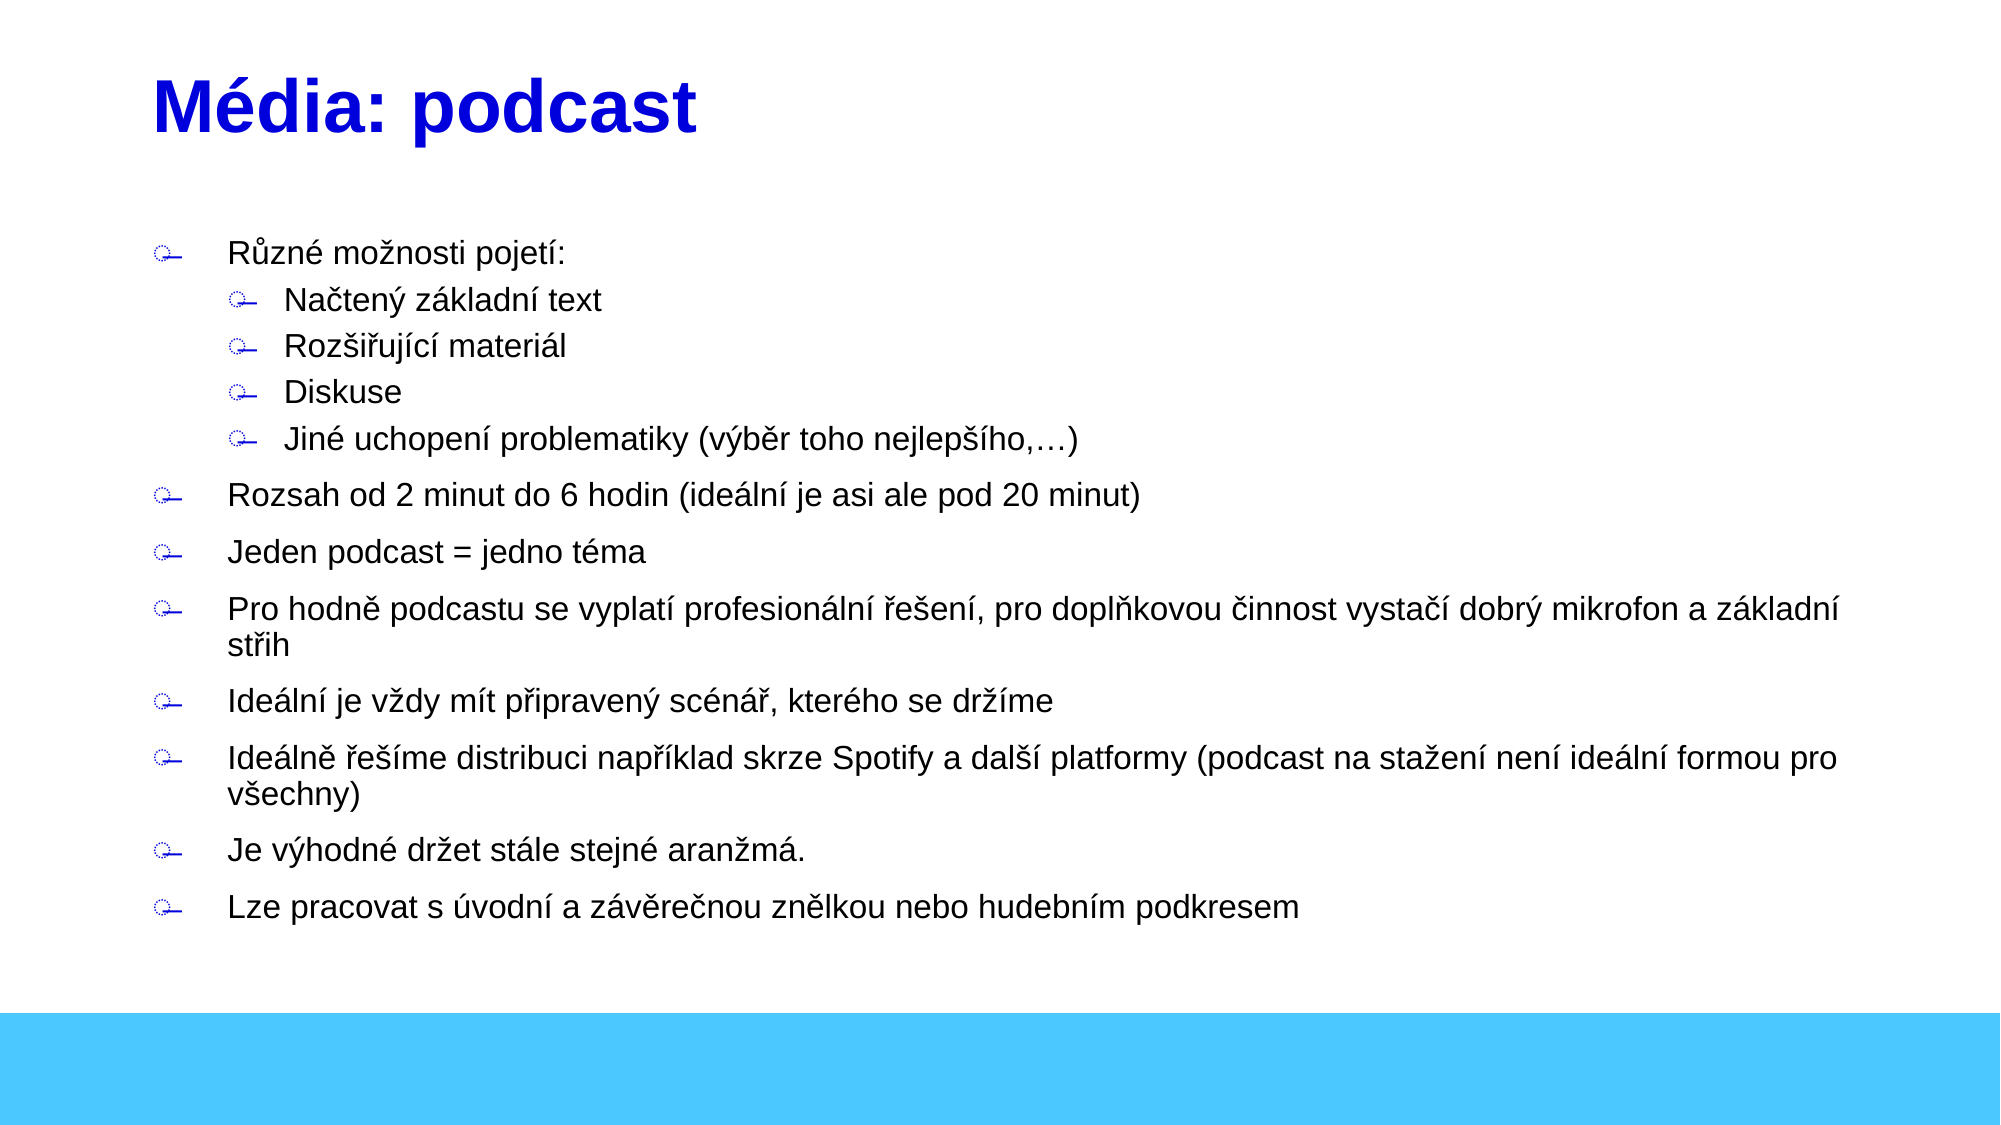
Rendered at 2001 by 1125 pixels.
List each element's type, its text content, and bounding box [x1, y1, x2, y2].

list Různé možnosti pojetí: Načtený základní text Rozšiřující materiál Diskuse Jiné uchopení problematiky (výběr toho nejlepšího,…) Rozsah od 2 minut do 6 hodin (ideální je asi ale pod 20 minut) Jeden podcast = jedno téma Pro hodně podcastu se vyplatí profesionální řešení, pro doplňkovou činnost vystačí dobrý mikrofon a základní střih Ideální je vždy mít připravený scénář, kterého se držíme Ideálně řešíme distribuci například skrze Spotify a další platformy (podcast na stažení není ideální formou pro všechny) Je výhodné držet stále stejné aranžmá. Lze pracovat s úvodní a závěrečnou znělkou nebo hudebním podkresem [137, 228, 1863, 966]
title Média: podcast [137, 59, 1863, 176]
